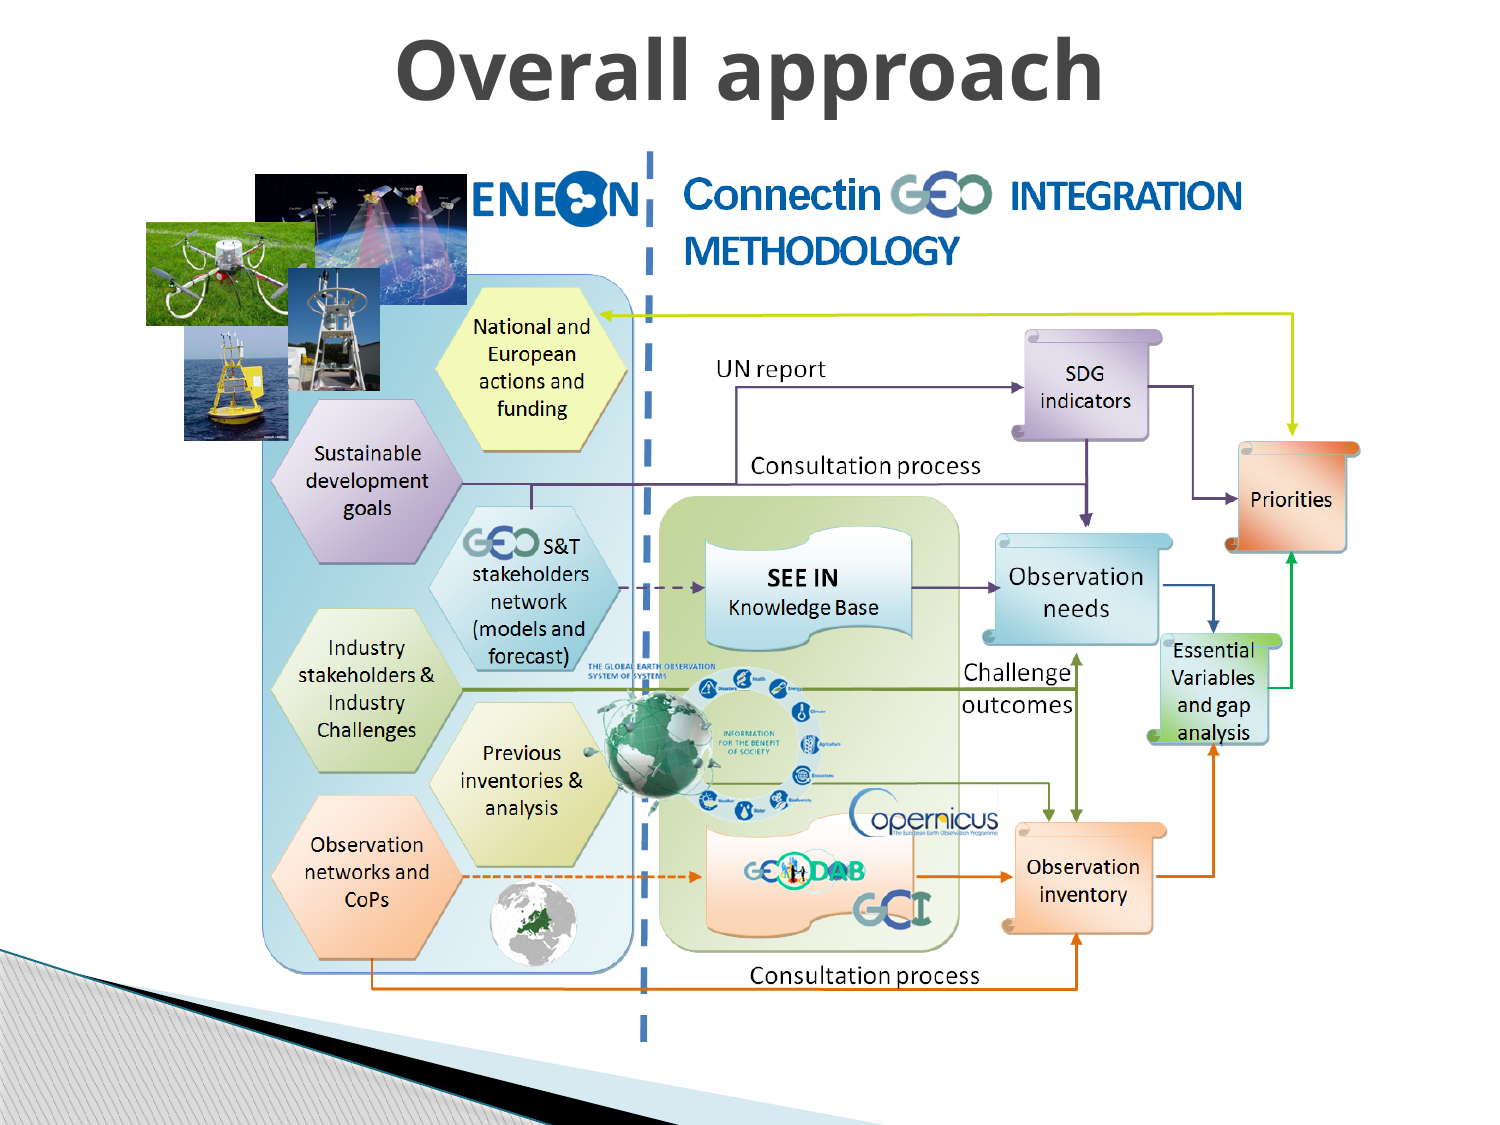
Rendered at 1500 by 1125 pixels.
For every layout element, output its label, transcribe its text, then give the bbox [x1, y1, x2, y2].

text_box Overall approach [0, 0, 1500, 135]
picture [145, 149, 1397, 1053]
